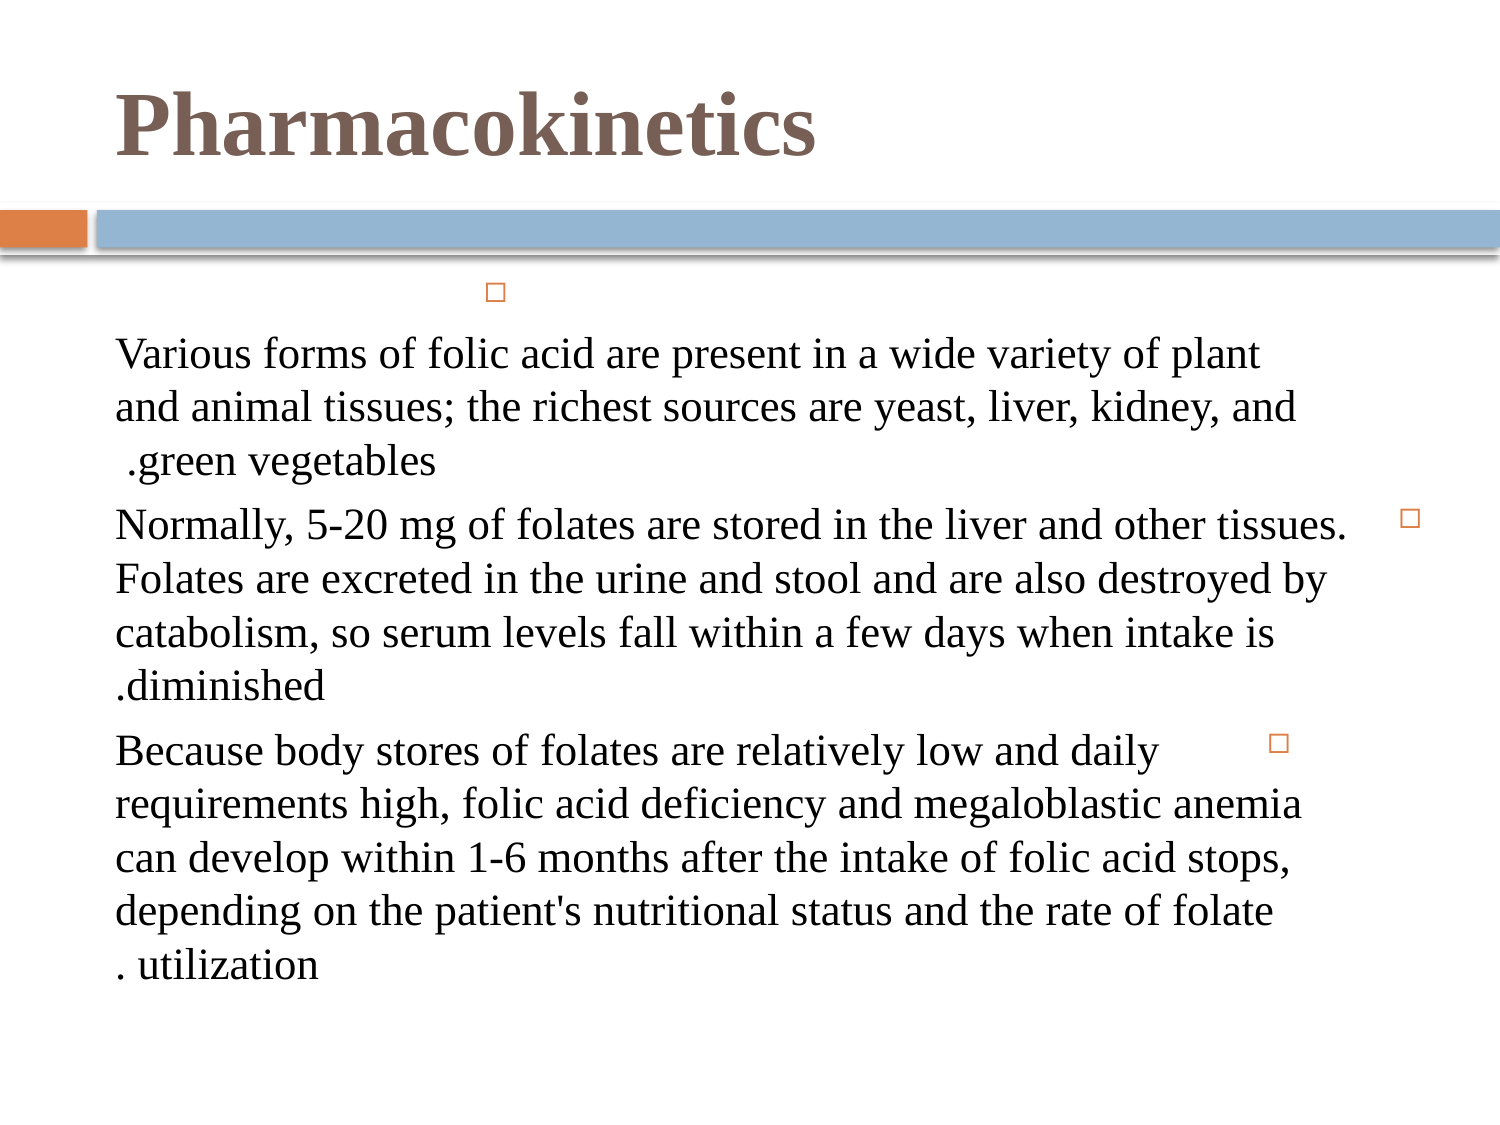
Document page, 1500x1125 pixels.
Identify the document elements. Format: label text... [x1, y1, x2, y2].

title Pharmacokinetics [100, 37, 1438, 200]
list Various forms of folic acid are present in a wide variety of plant and animal tissues; the richest sources are yeast, liver, kidney, and green vegetables. Normally, 5-20 mg of folates are stored in the liver and other tissues. Folates are excreted in the urine and stool and are also destroyed by catabolism, so serum levels fall within a few days when intake is diminished. Because body stores of folates are relatively low and daily requirements high, folic acid deficiency and megaloblastic anemia can develop within 1-6 months after the intake of folic acid stops, depending on the patient's nutritional status and the rate of folate utilization . [100, 262, 1438, 1000]
